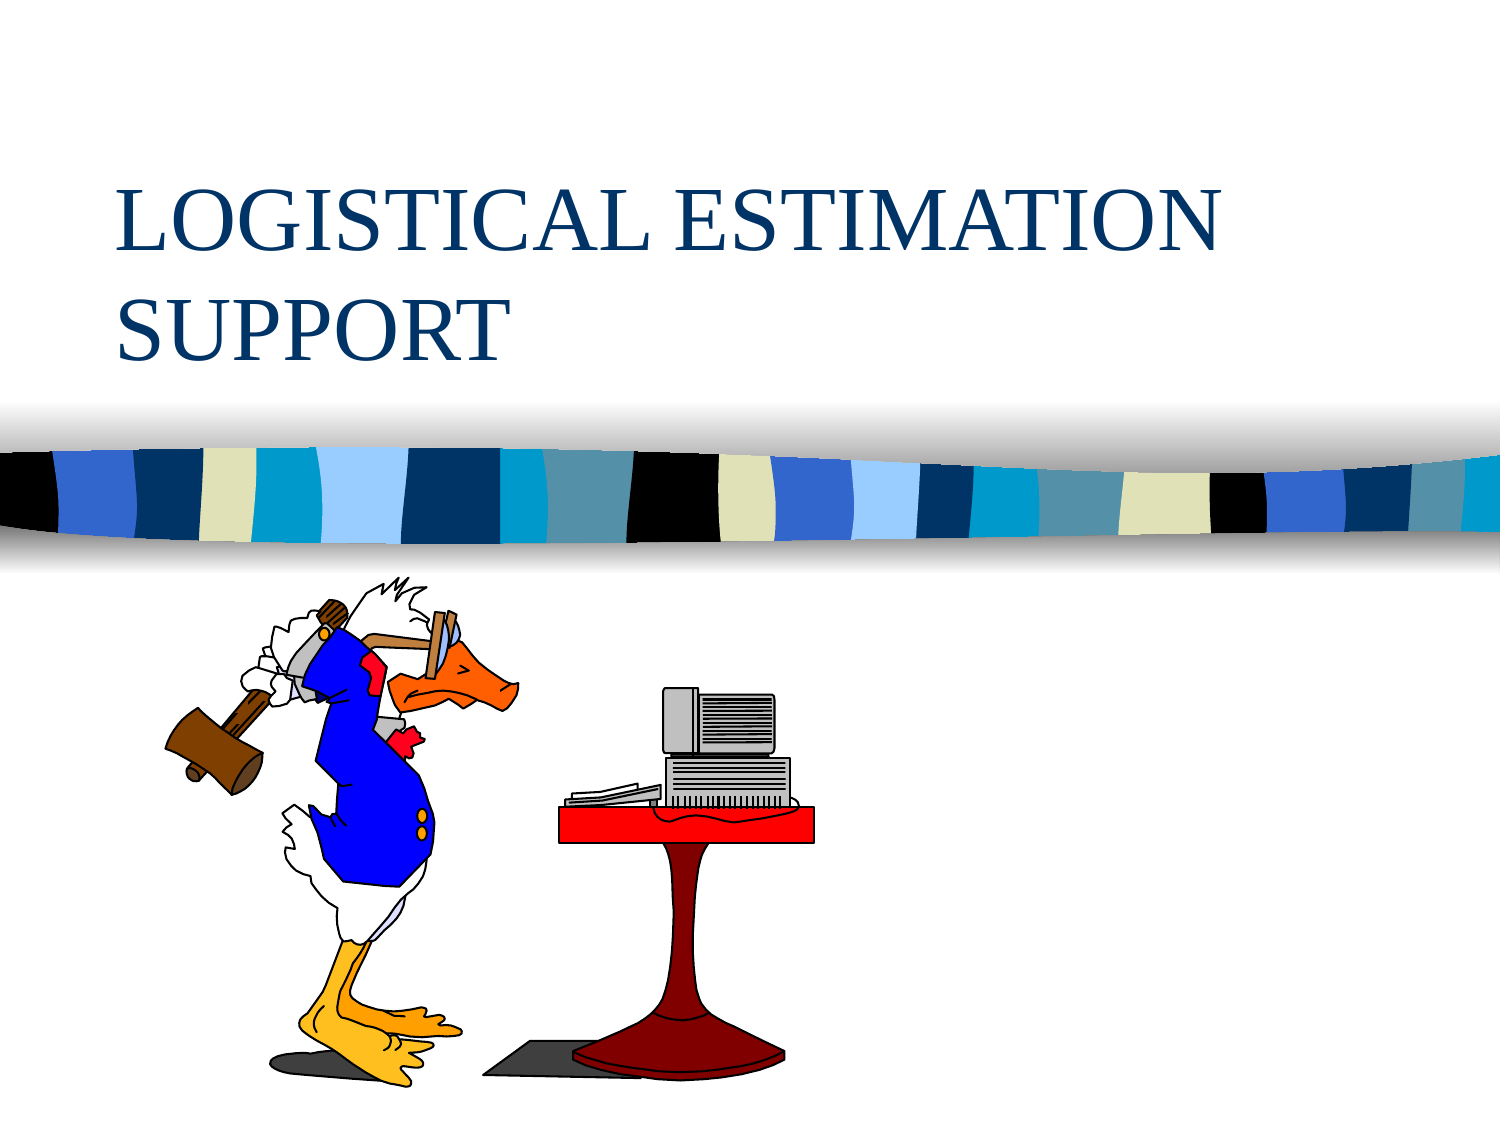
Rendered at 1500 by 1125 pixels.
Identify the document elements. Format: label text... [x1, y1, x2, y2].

title LOGISTICAL ESTIMATION SUPPORT [99, 174, 1376, 363]
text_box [162, 574, 820, 1092]
